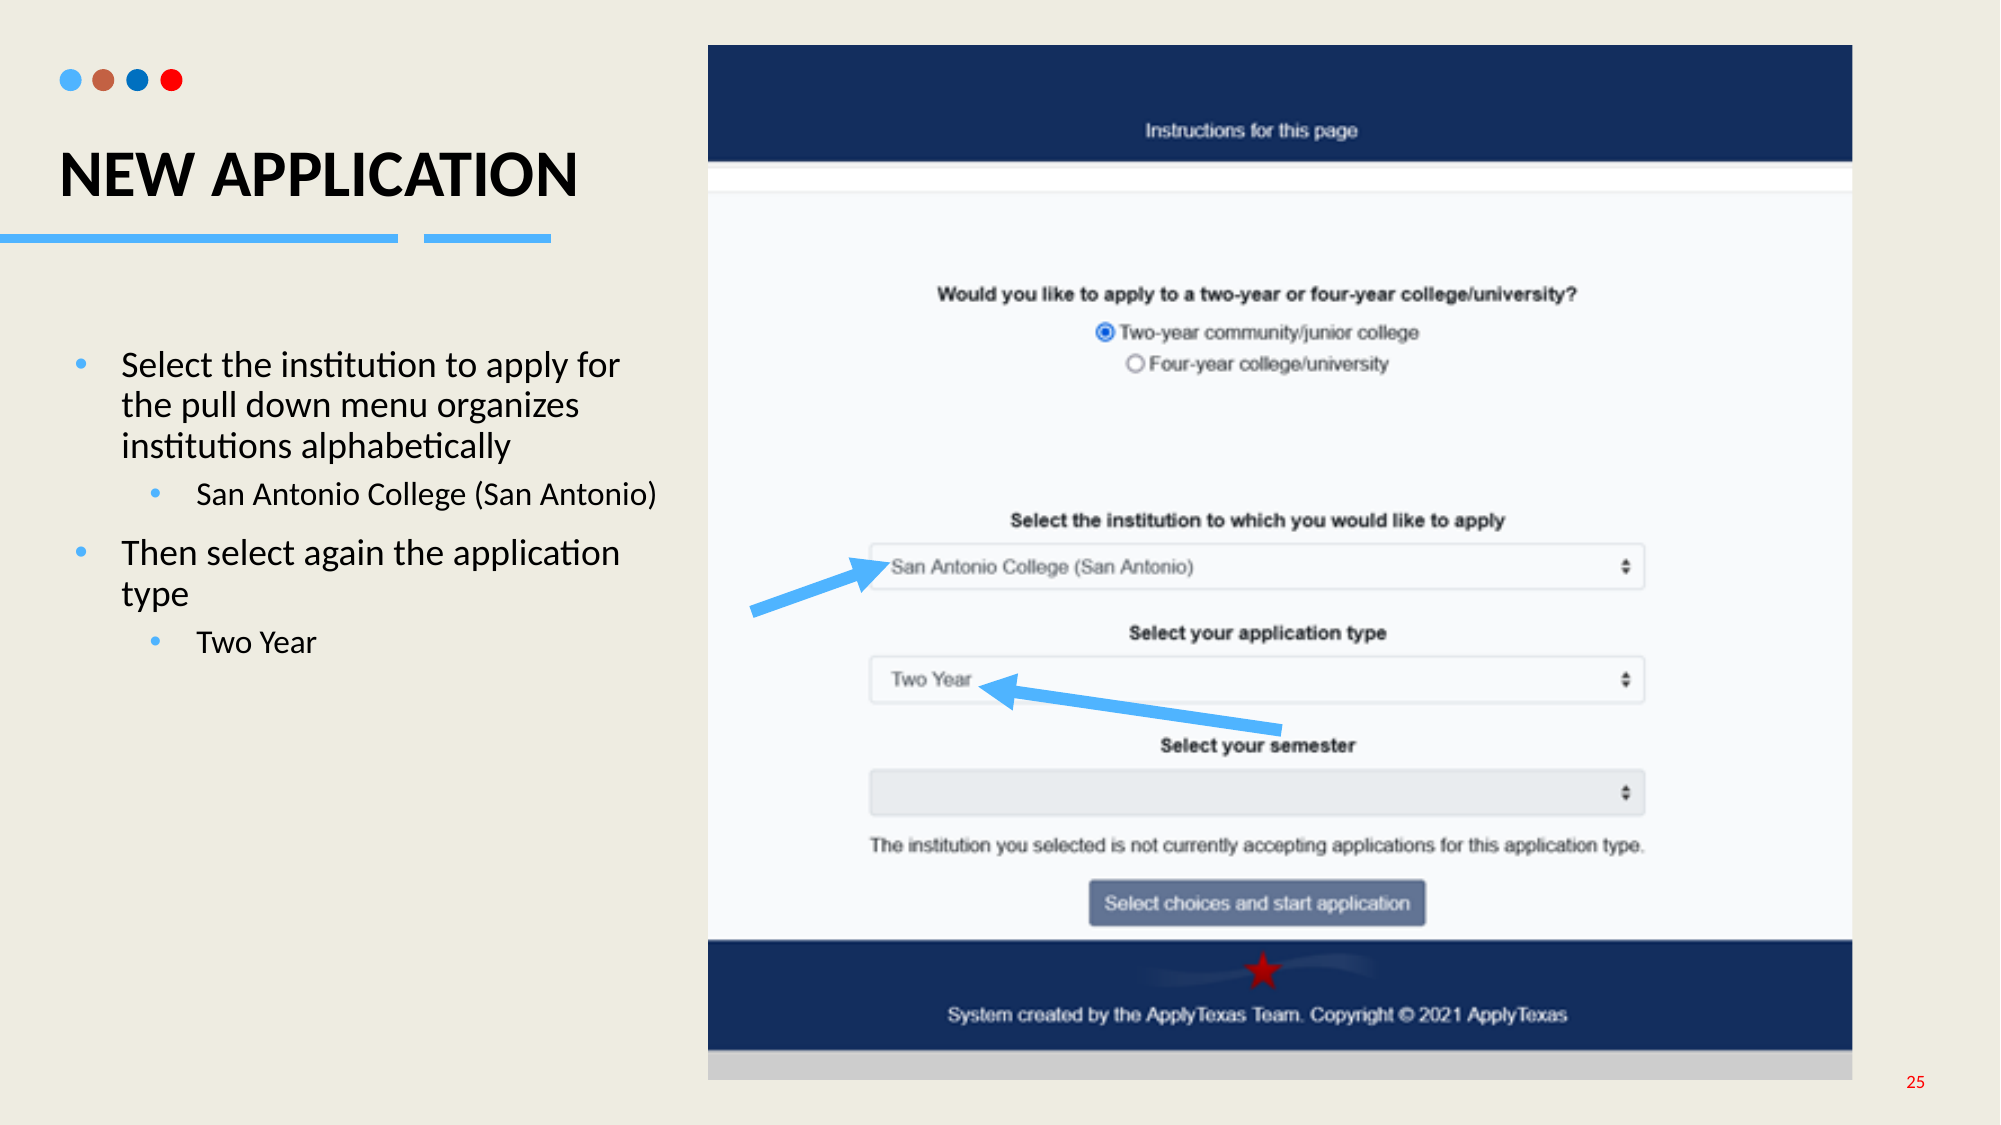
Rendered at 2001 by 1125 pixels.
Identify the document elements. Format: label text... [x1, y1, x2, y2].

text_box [751, 562, 891, 612]
slide_number 25 [1490, 1060, 1941, 1102]
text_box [978, 686, 1282, 731]
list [707, 45, 1853, 1080]
title New Application [59, 40, 586, 211]
list Select the institution to apply for the pull down menu organizes institutions alphabetically San Antonio College (San Antonio) Then select again the application type Two Year [59, 337, 691, 963]
